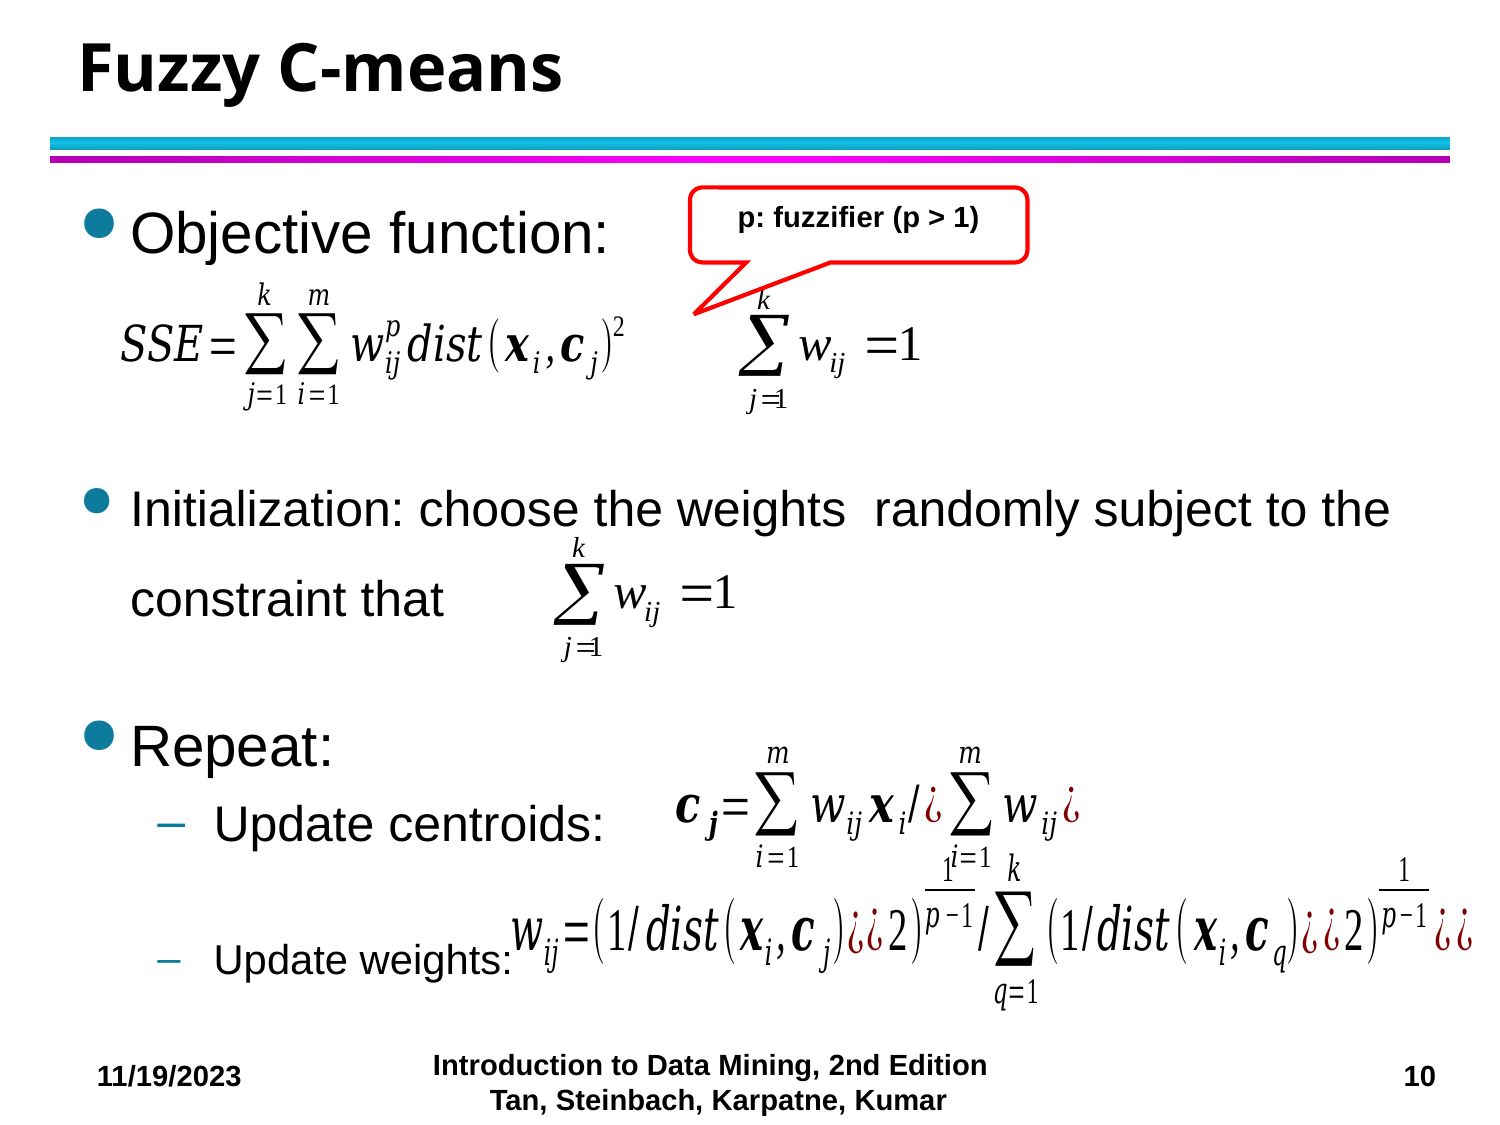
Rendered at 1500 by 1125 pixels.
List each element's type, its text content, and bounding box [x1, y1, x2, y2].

title Fuzzy C-means [62, 24, 1421, 113]
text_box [731, 277, 927, 423]
text_box p: fuzzifier (p > 1) [693, 282, 726, 315]
text_box p: fuzzifier (p > 1) [689, 187, 1028, 275]
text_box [546, 525, 742, 672]
